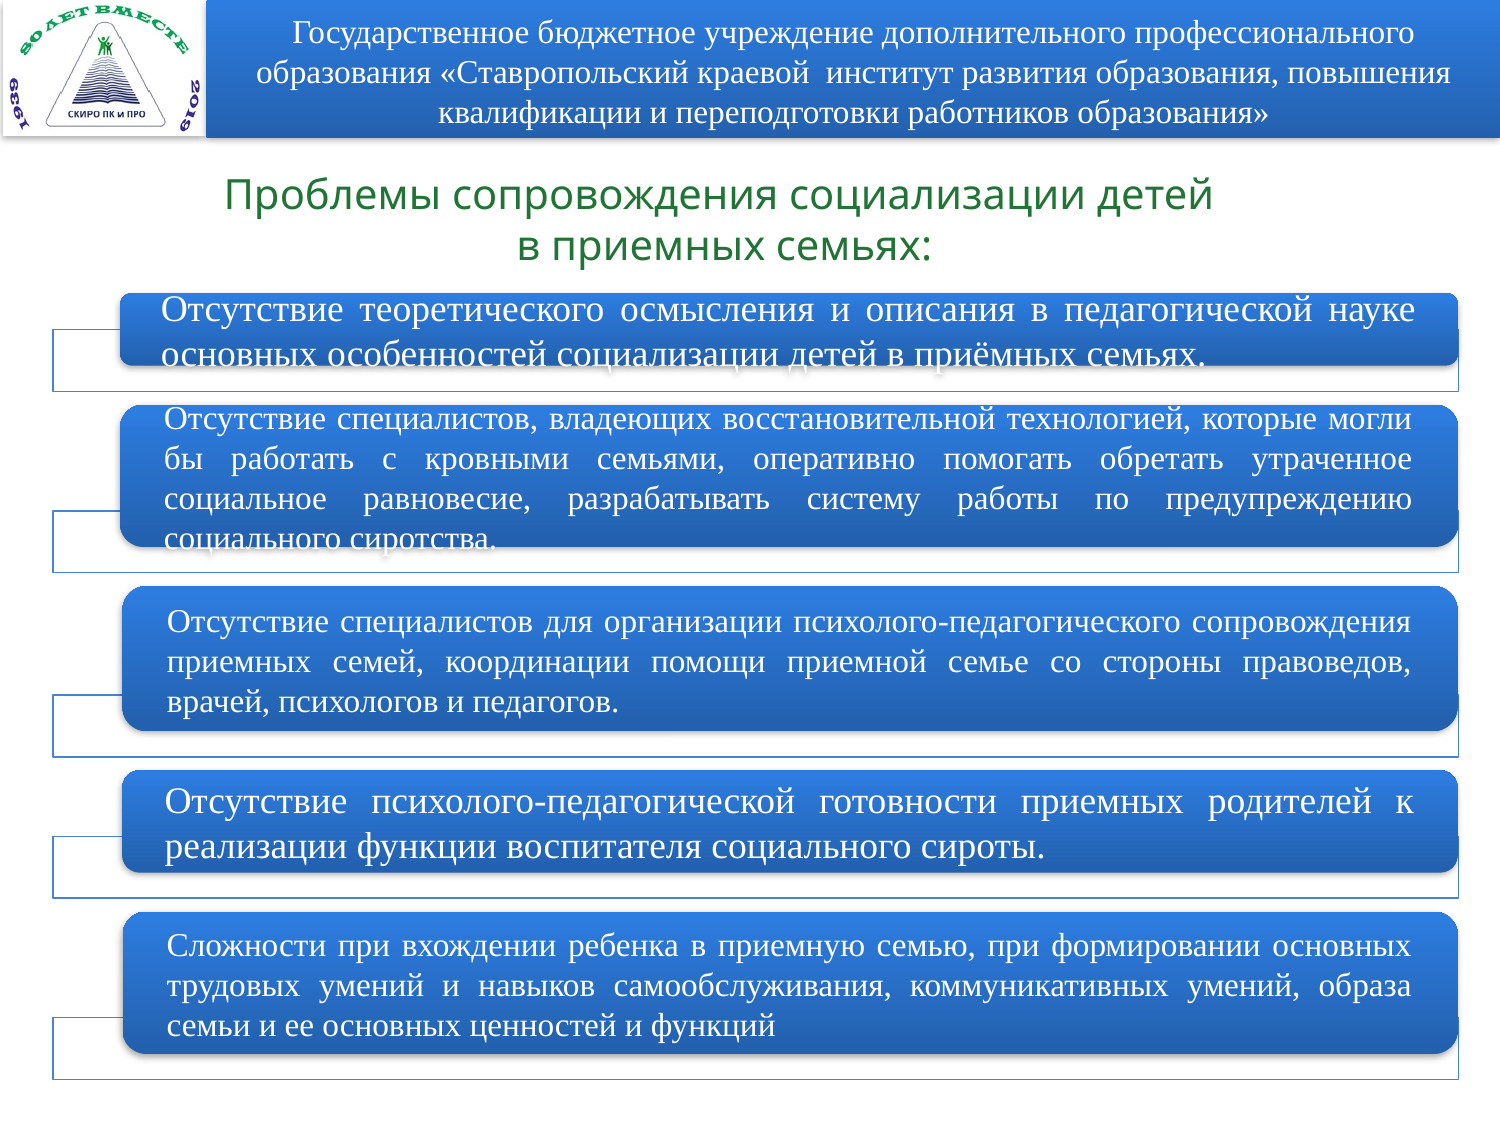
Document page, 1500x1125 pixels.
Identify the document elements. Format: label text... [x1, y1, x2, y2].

picture [0, 0, 207, 138]
text_box Государственное бюджетное учреждение дополнительного профессионального образования «Ставропольский краевой институт развития образования, повышения квалификации и переподготовки работников образования» [208, 0, 1500, 138]
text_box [52, 290, 1459, 1083]
text_box Проблемы сопровождения социализации детей в приемных семьях: [53, 160, 1385, 276]
